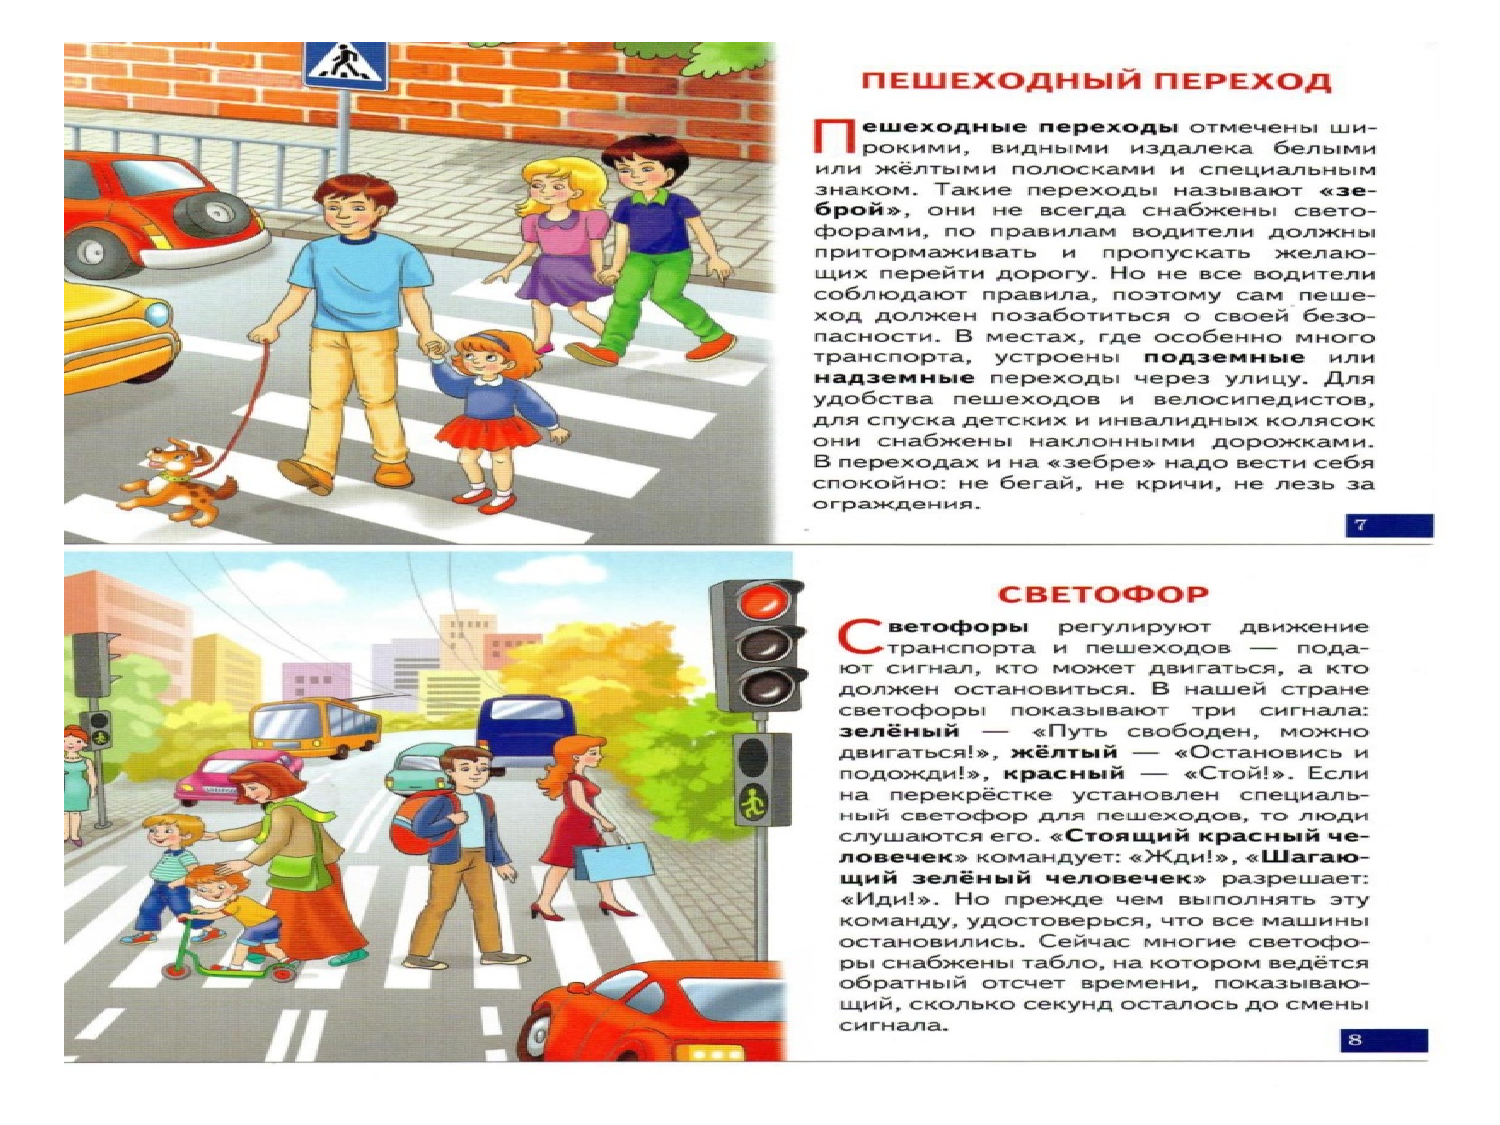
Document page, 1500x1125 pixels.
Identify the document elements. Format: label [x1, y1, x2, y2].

list [64, 42, 1448, 1125]
